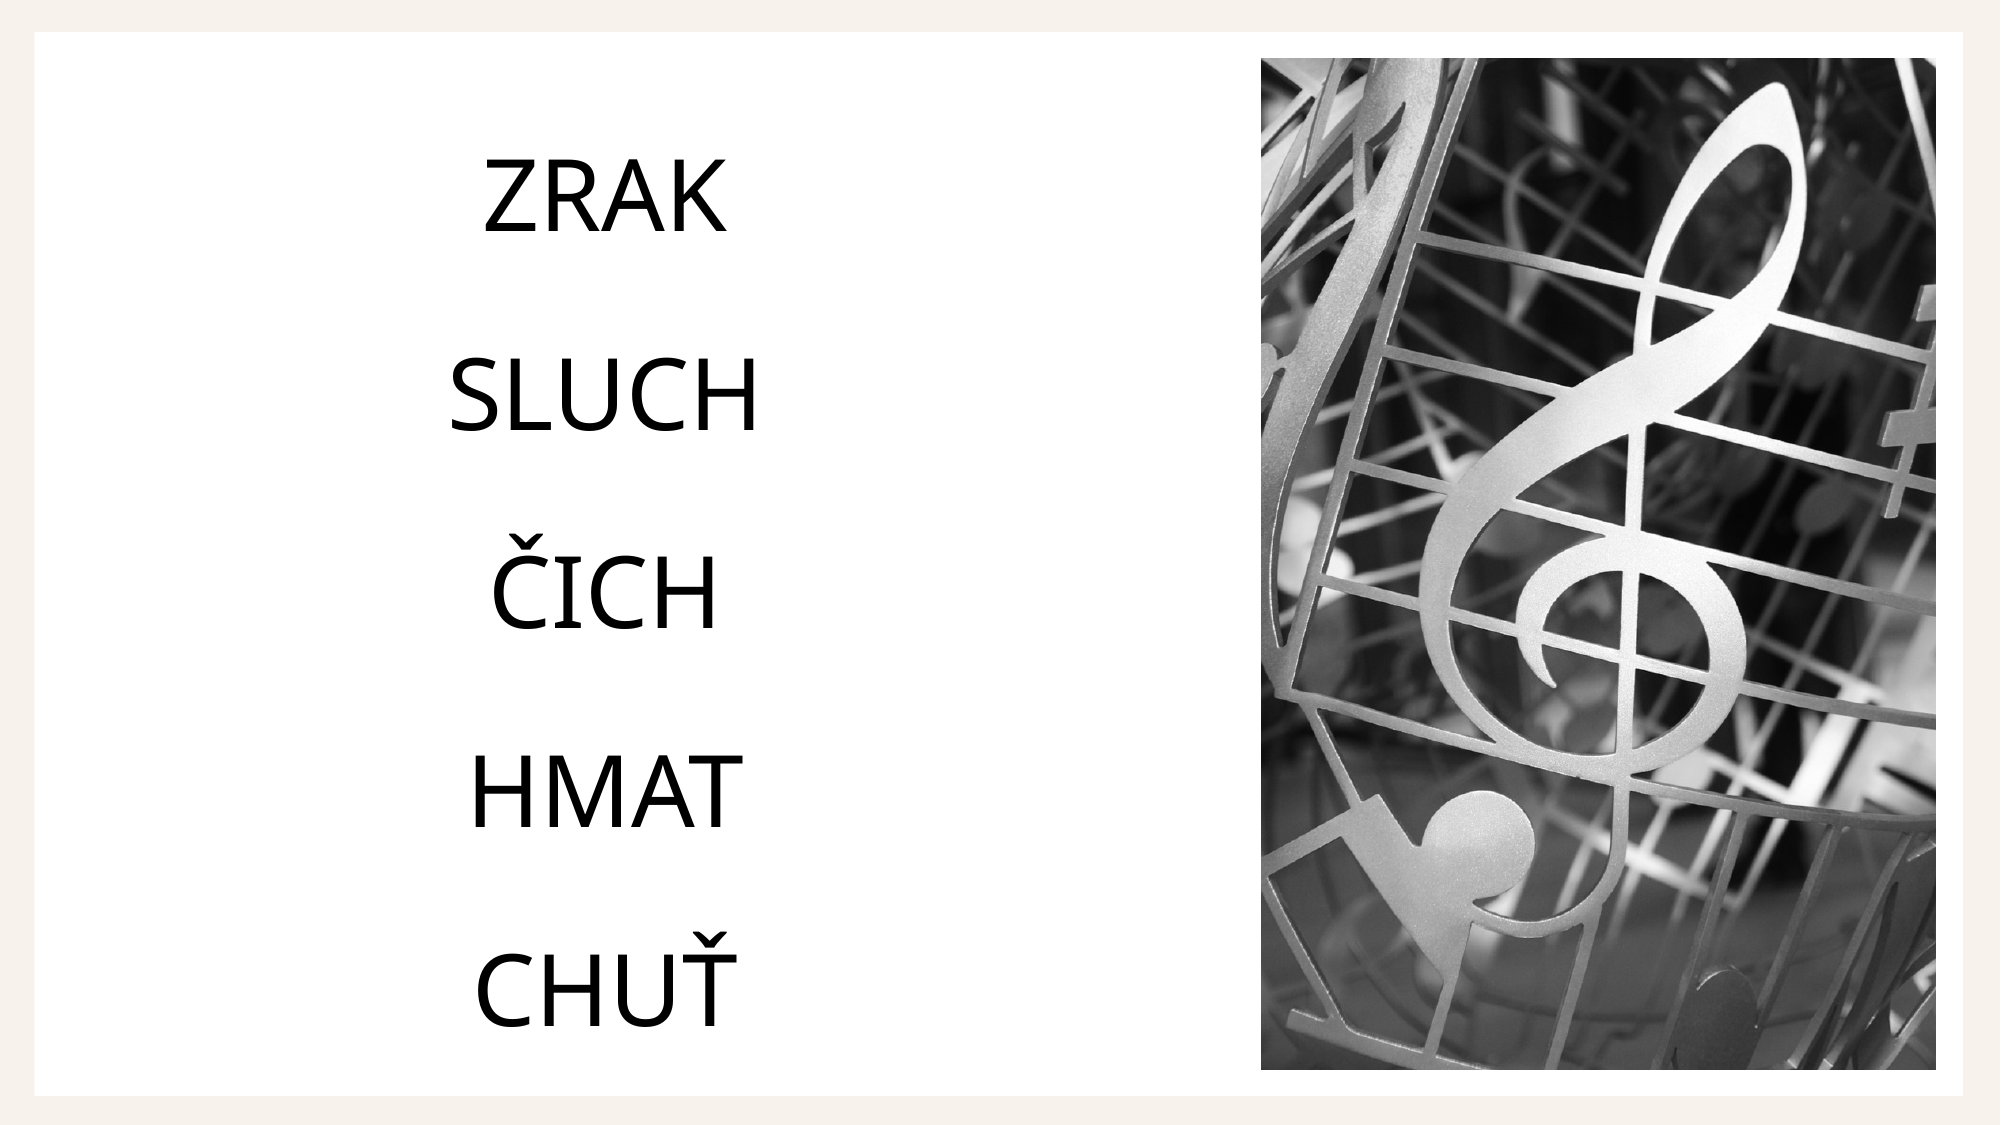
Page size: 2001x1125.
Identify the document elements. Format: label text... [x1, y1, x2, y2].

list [1261, 58, 1935, 1070]
subtitle ZRAK SLUCH ČICH HMAT CHUŤ [77, 63, 1134, 1062]
